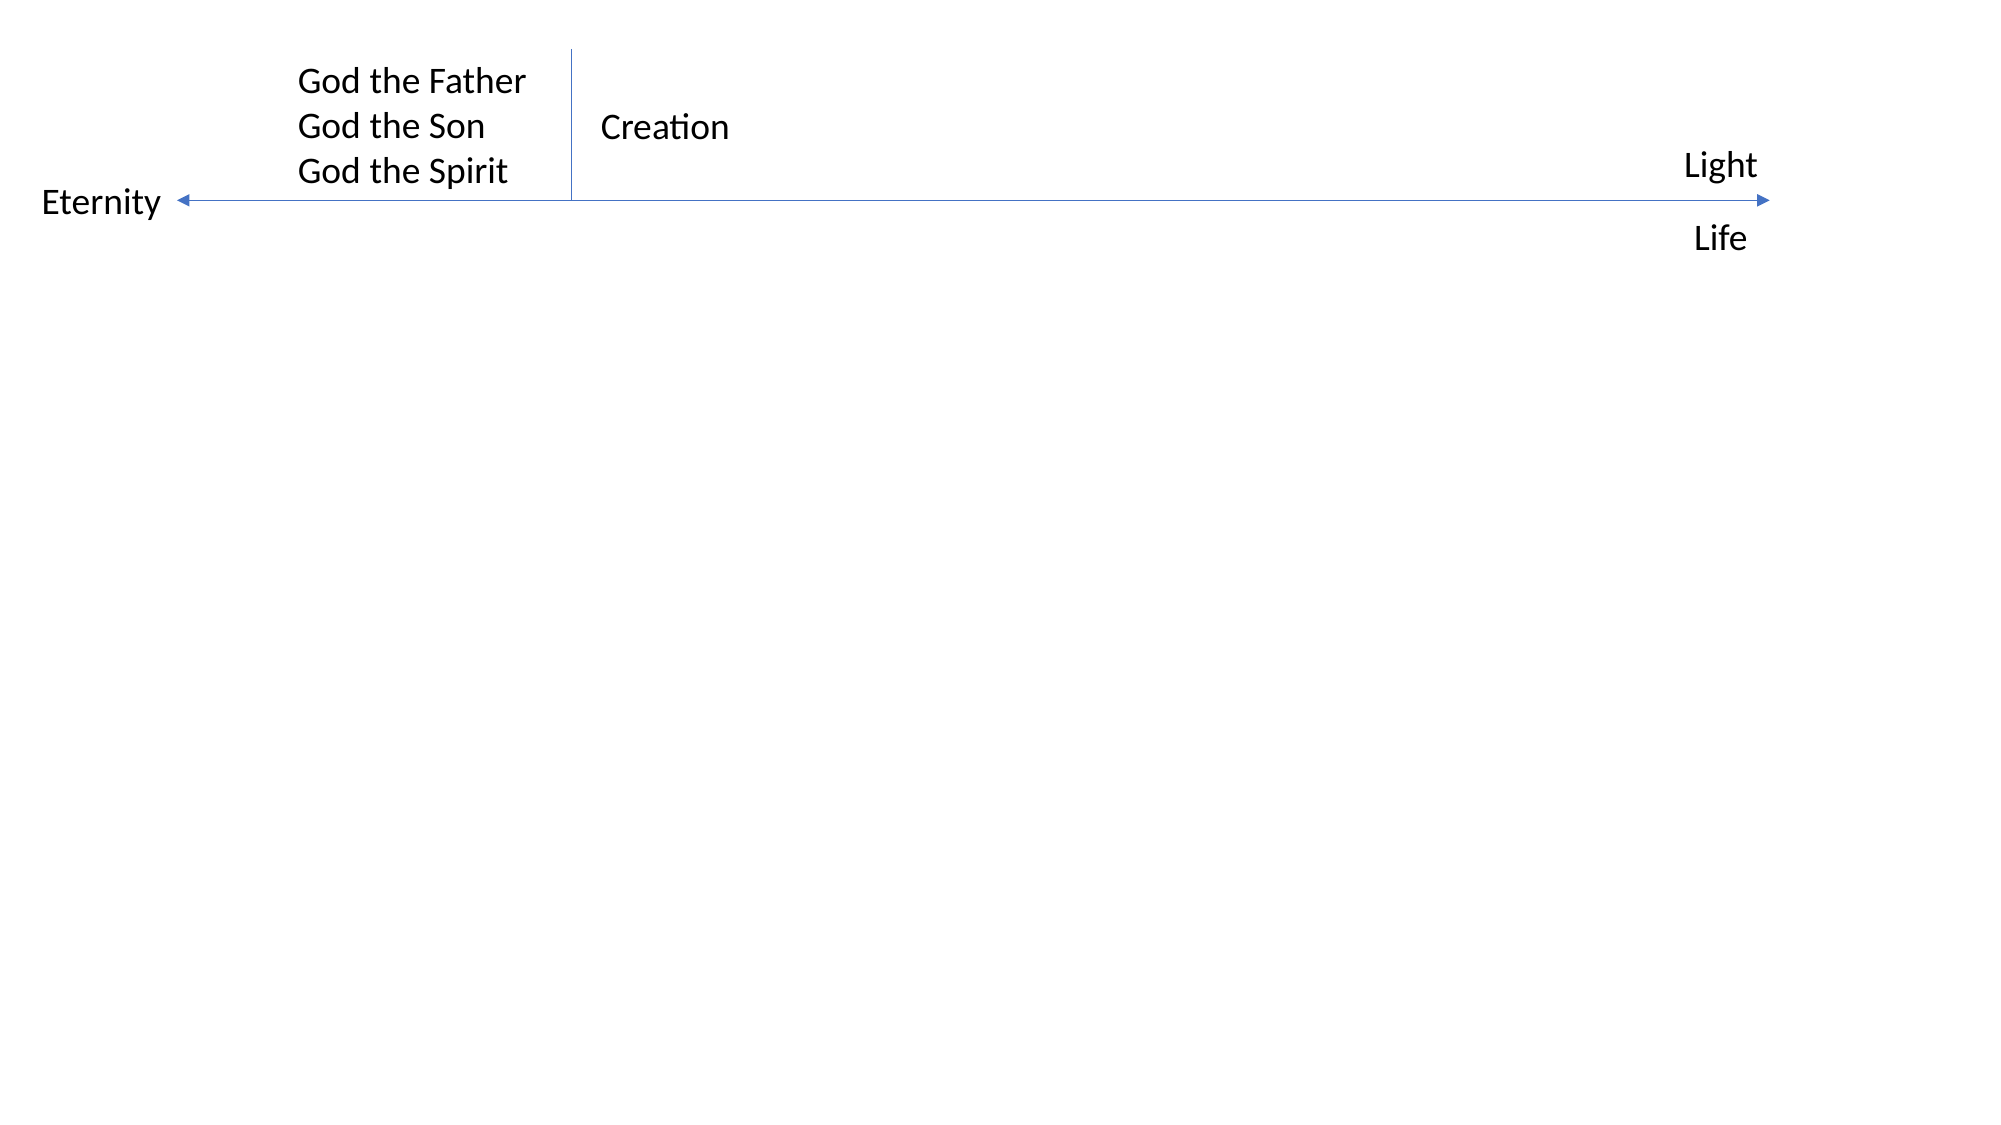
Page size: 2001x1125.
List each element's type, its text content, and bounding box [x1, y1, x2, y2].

text_box Life [1679, 205, 1763, 266]
text_box Eternity [26, 169, 177, 230]
text_box God the Father God the Son God the Spirit [283, 48, 545, 199]
text_box Creation [586, 94, 749, 154]
text_box Light [1669, 132, 1773, 193]
